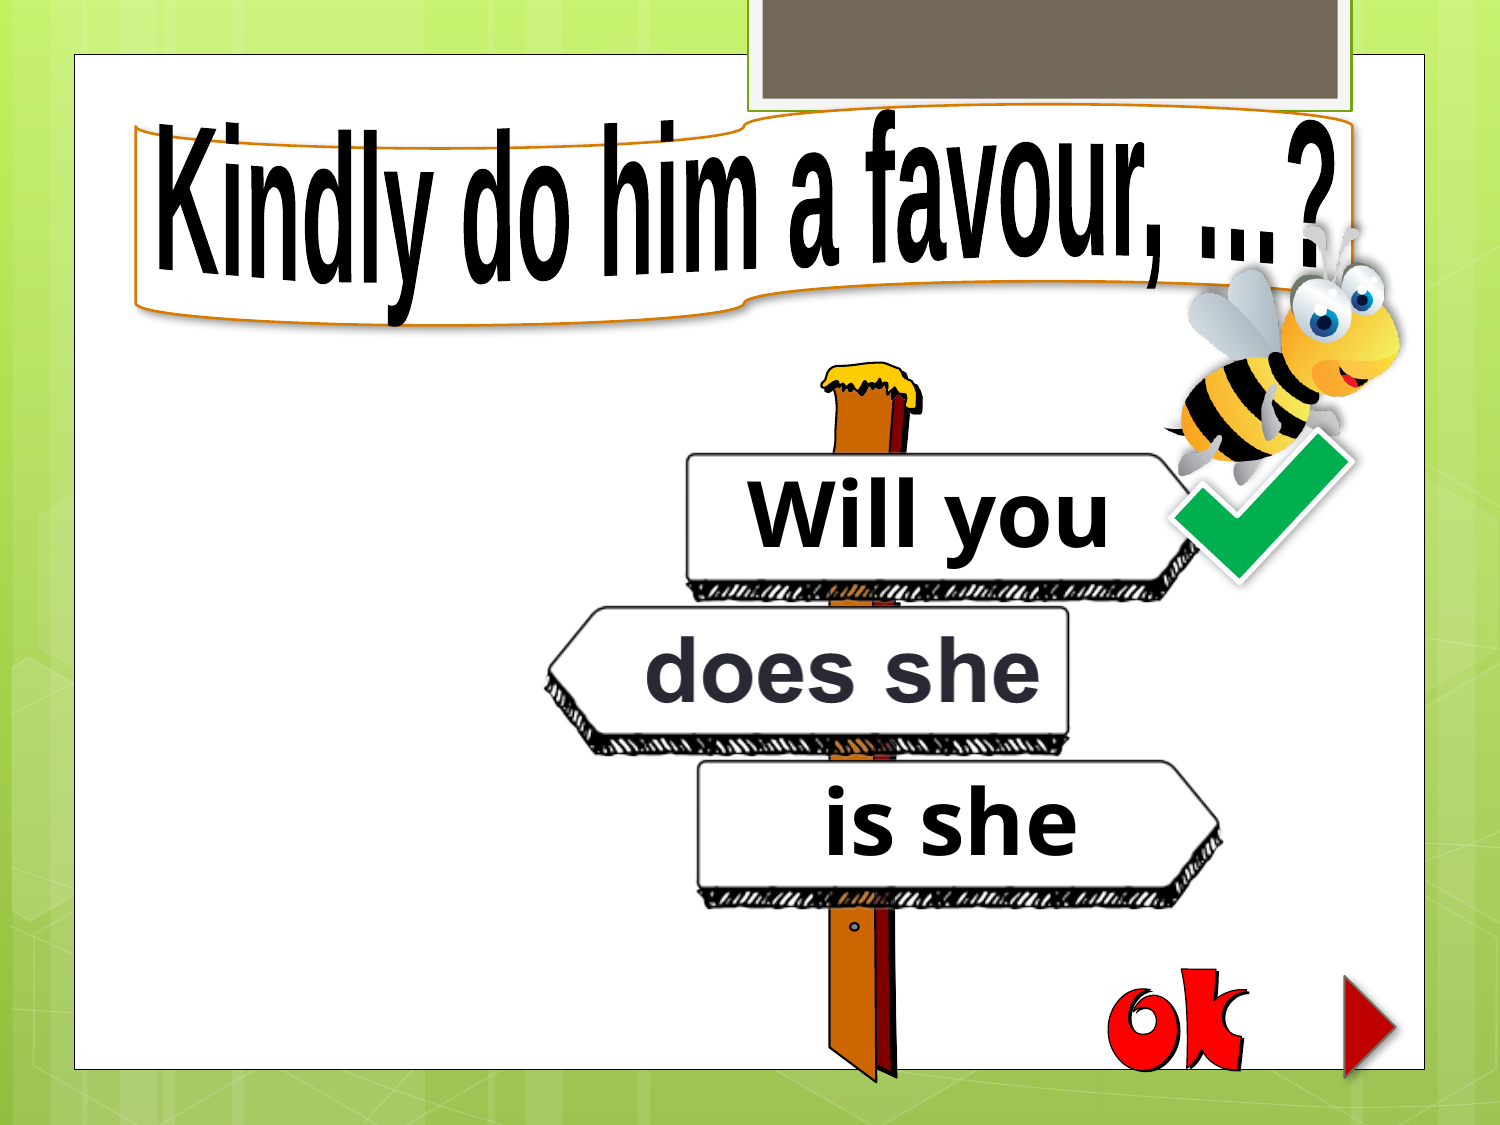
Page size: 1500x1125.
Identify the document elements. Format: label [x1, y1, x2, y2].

text_box [134, 102, 1354, 327]
text_box [820, 362, 918, 442]
picture [537, 219, 1412, 917]
text_box [1343, 974, 1397, 1080]
text_box [1223, 502, 1317, 584]
picture [1106, 968, 1258, 1086]
text_box [820, 927, 918, 1083]
